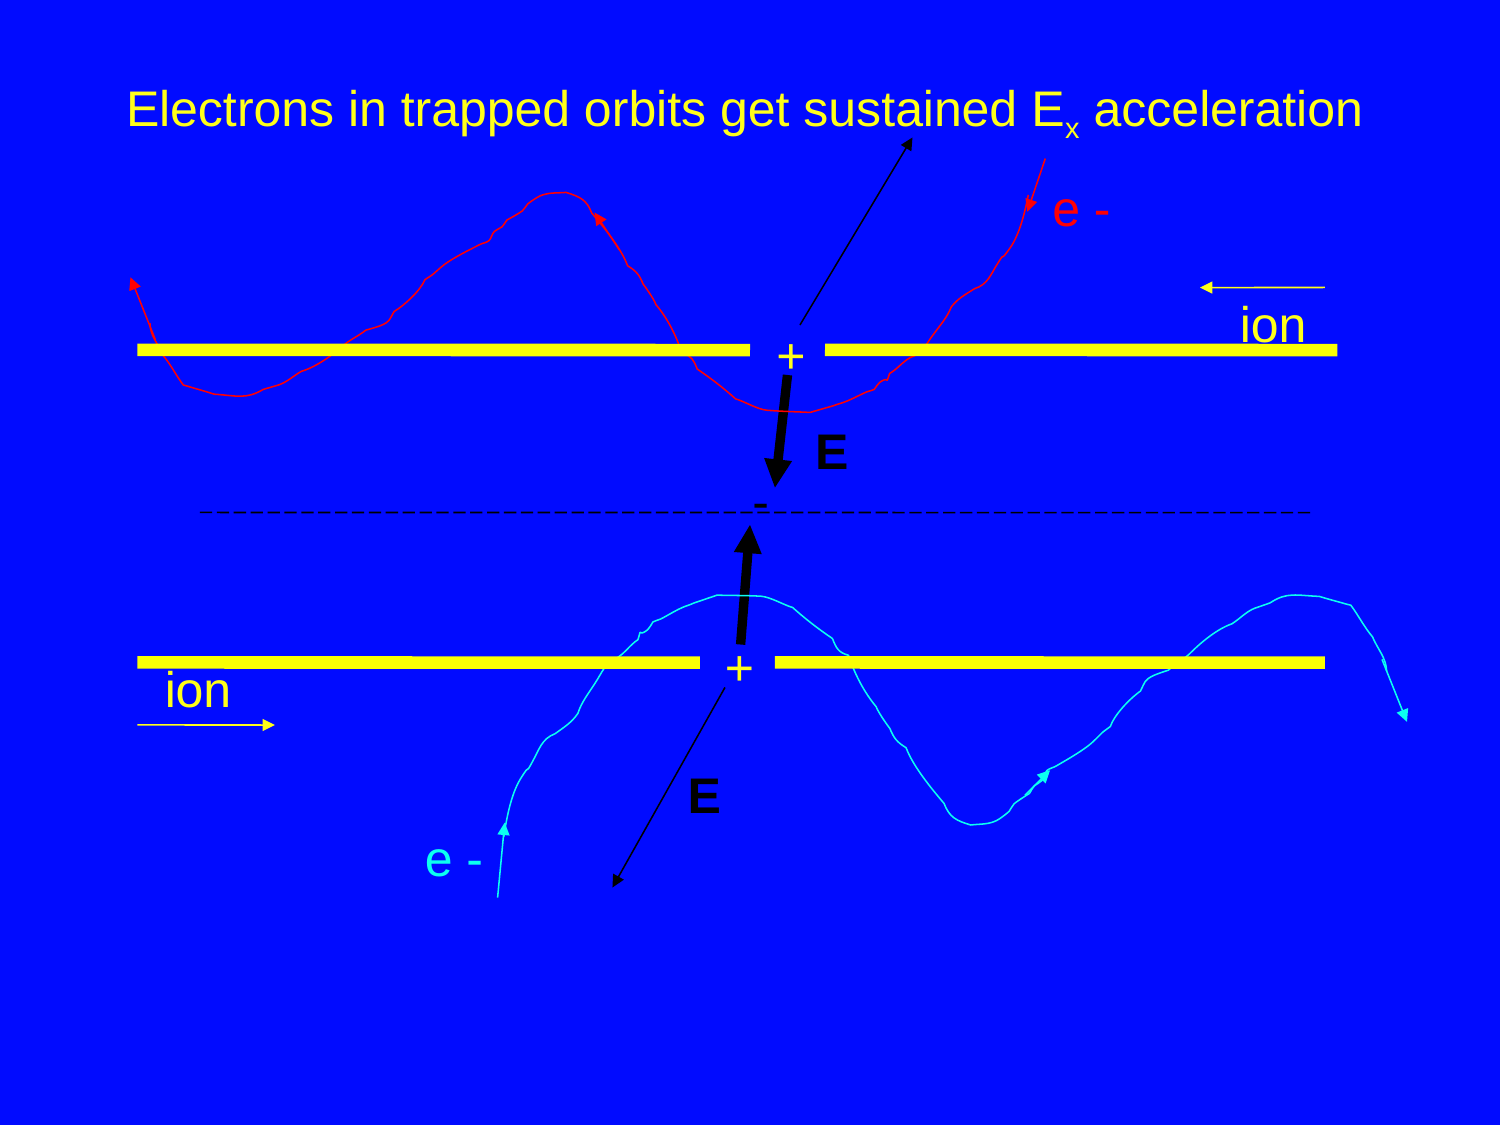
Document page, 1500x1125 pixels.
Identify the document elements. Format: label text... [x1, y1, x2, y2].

text_box [1200, 281, 1225, 294]
text_box - [737, 462, 785, 538]
text_box e - [1037, 168, 1126, 244]
text_box Electrons in trapped orbits get sustained Ex acceleration [111, 68, 1392, 152]
text_box [1381, 659, 1409, 722]
text_box [612, 808, 658, 888]
text_box E [672, 756, 736, 832]
text_box [150, 192, 1029, 412]
text_box [506, 595, 1387, 836]
text_box e - [410, 818, 499, 894]
text_box [1025, 182, 1037, 212]
text_box [137, 724, 275, 732]
text_box E [800, 412, 864, 488]
text_box ion [1225, 285, 1322, 361]
text_box [129, 277, 156, 340]
text_box [1024, 770, 1051, 796]
text_box [594, 212, 620, 251]
text_box ion [150, 649, 275, 725]
text_box [499, 822, 510, 884]
